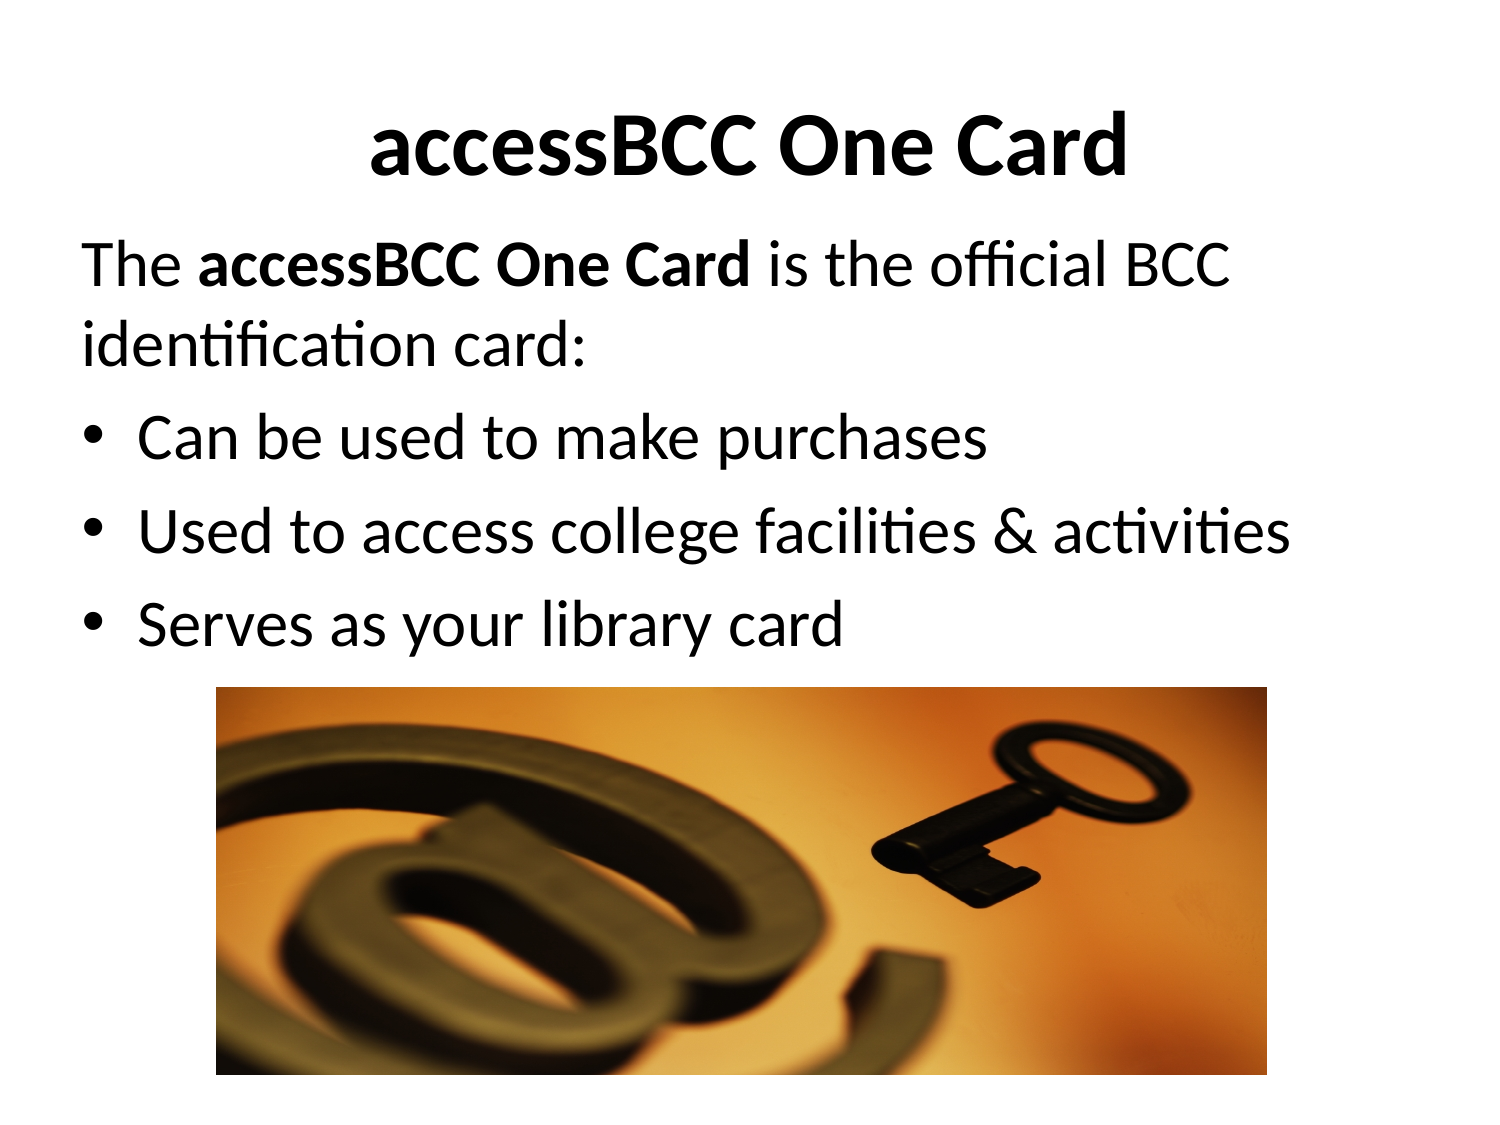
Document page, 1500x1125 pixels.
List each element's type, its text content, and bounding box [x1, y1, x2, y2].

list The accessBCC One Card is the official BCC identification card: Can be used to make purchases Used to access college facilities & activities Serves as your library card [66, 212, 1417, 955]
title accessBCC One Card [75, 45, 1425, 233]
picture [216, 687, 1267, 1076]
